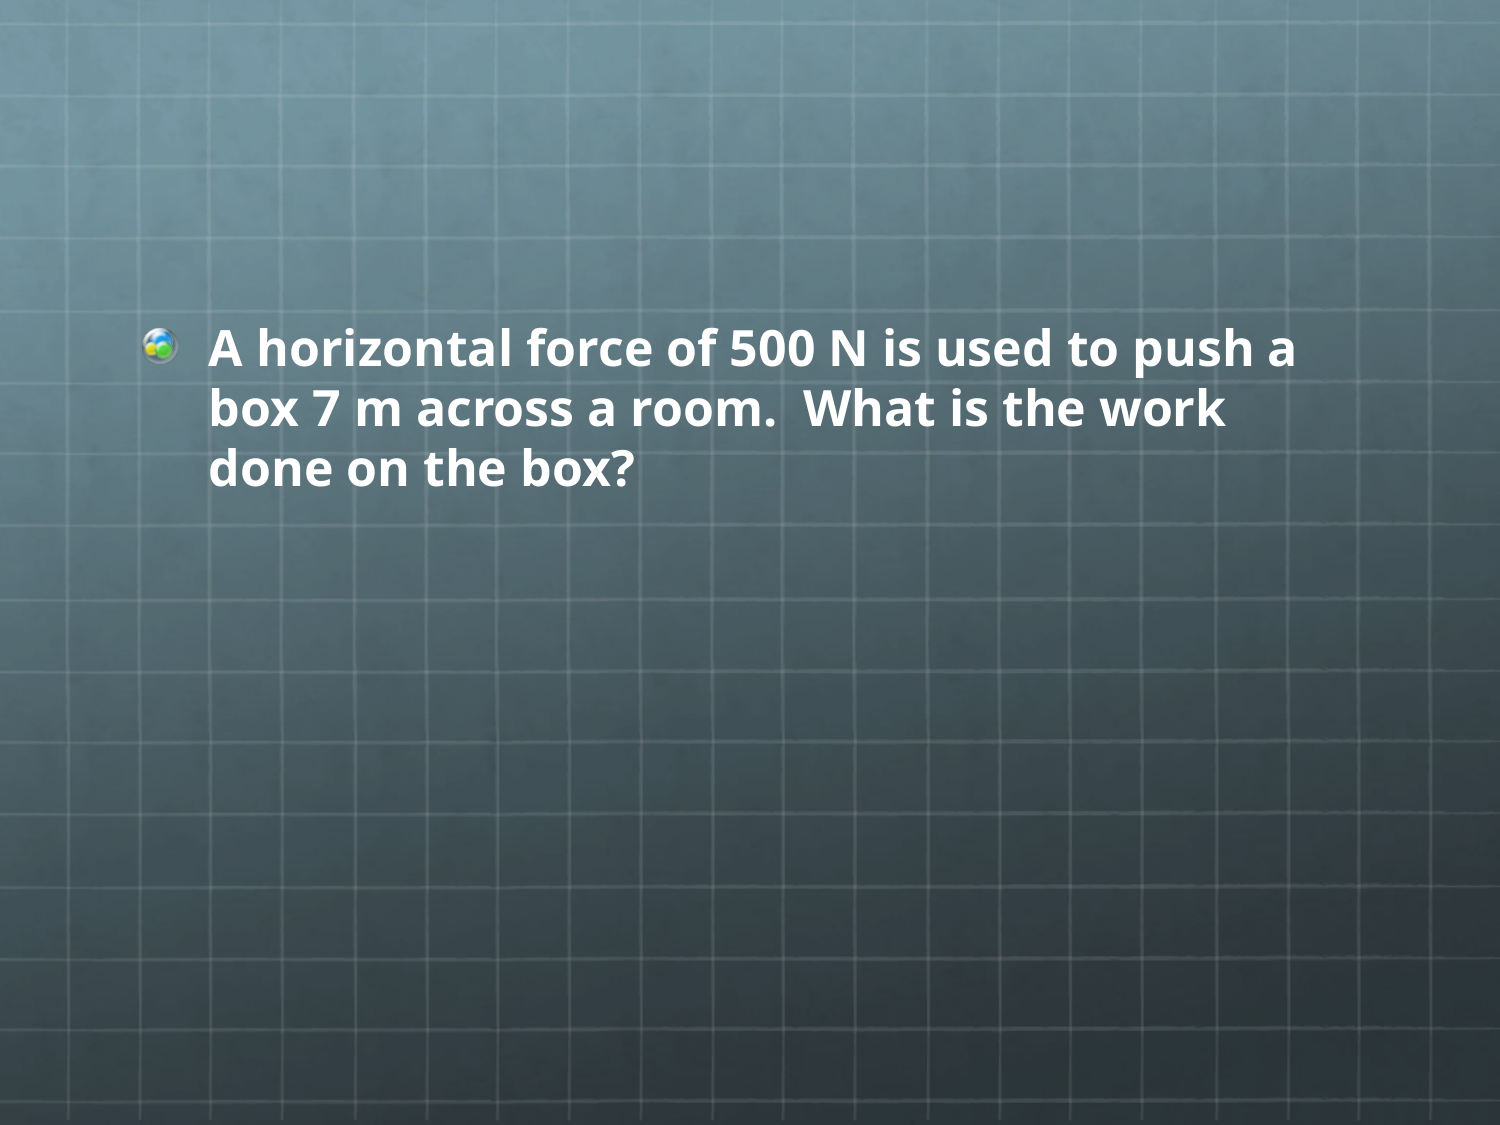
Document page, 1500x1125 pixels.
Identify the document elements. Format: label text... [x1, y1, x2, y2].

list A horizontal force of 500 N is used to push a box 7 m across a room. What is the work done on the box? [127, 308, 1372, 958]
picture [0, 0, 1500, 1125]
